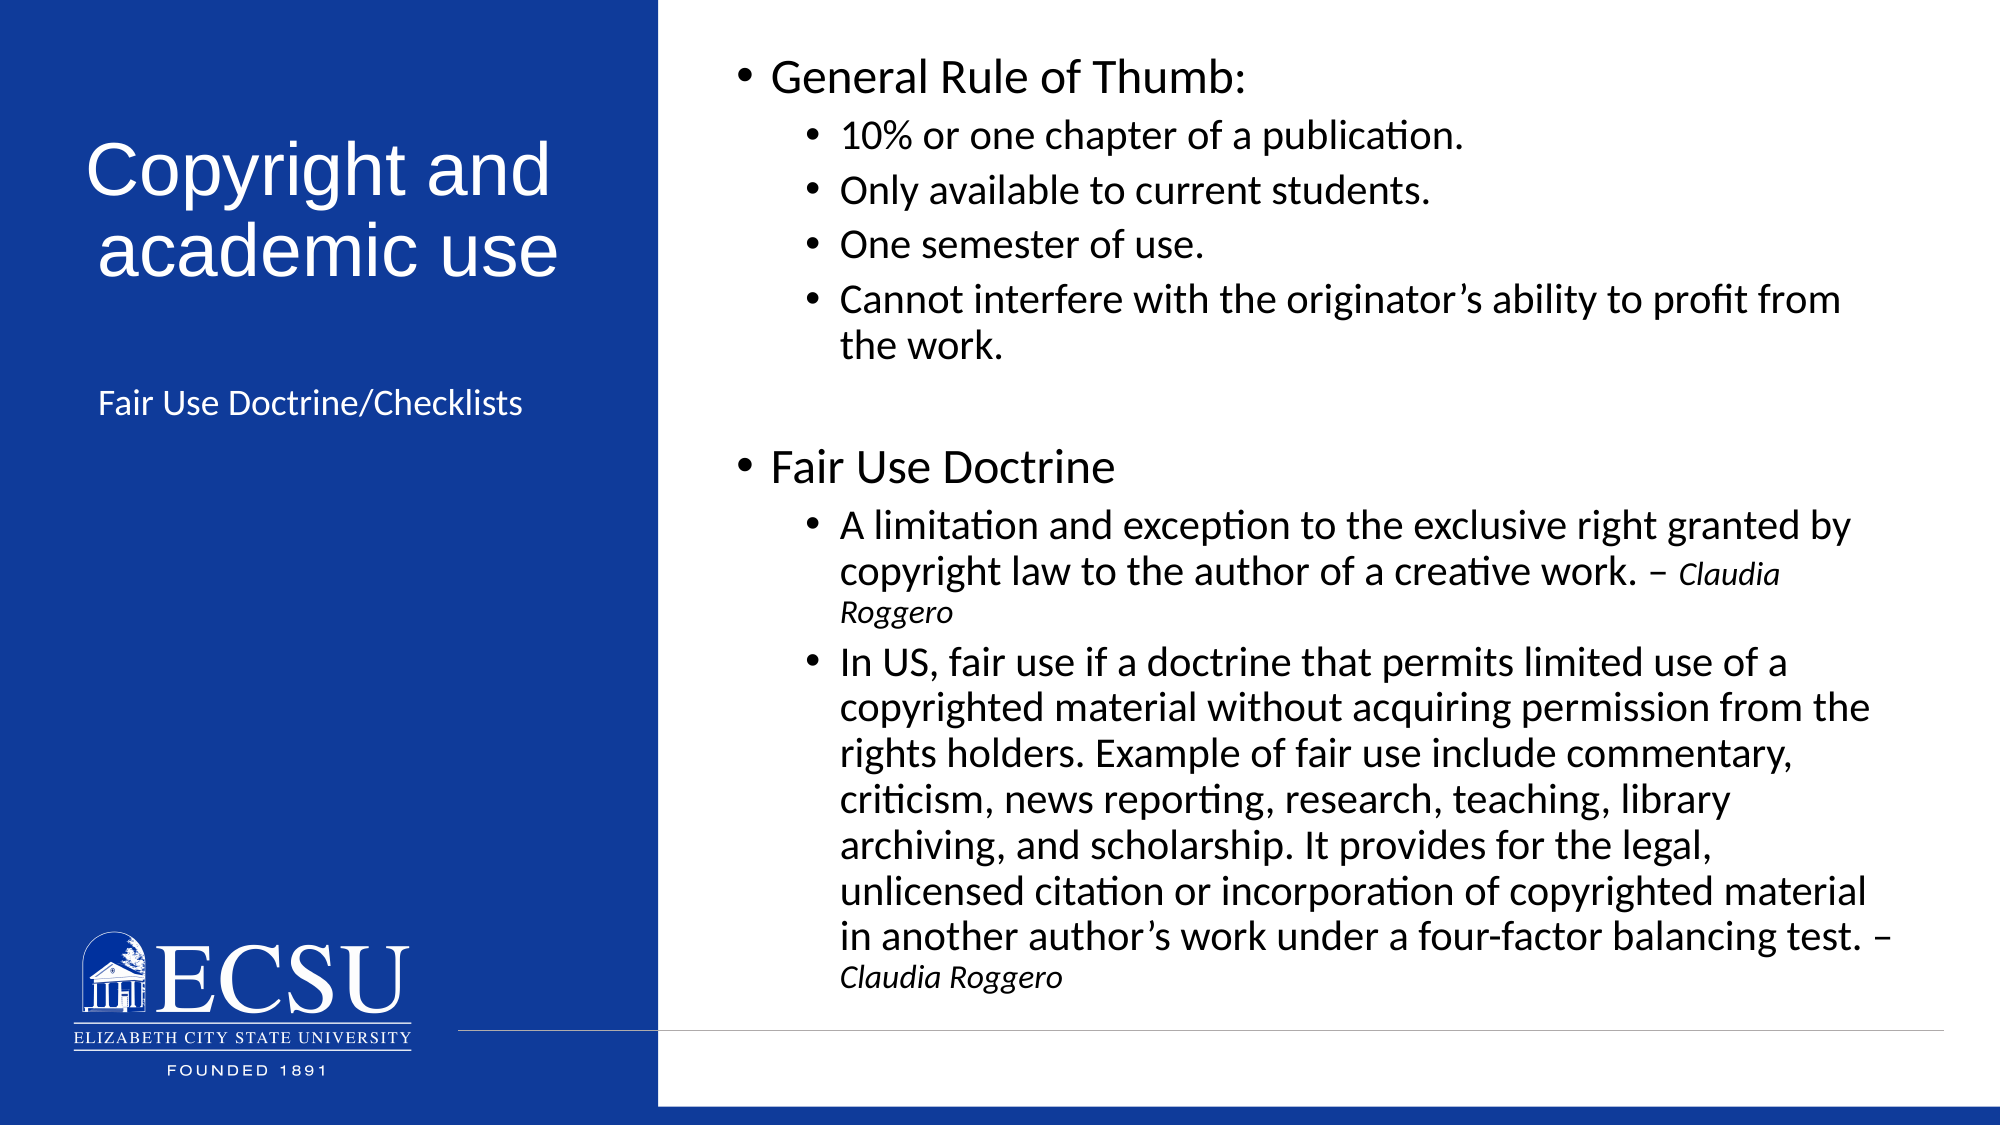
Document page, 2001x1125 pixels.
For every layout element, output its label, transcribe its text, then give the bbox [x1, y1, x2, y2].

title Copyright and academic use [13, 82, 645, 342]
text_box [659, 1105, 2000, 1125]
text_box Fair Use Doctrine/Checklists [83, 370, 593, 431]
picture [55, 882, 431, 1125]
list General Rule of Thumb: 10% or one chapter of a publication. Only available to current students. One semester of use. Cannot interfere with the originator’s ability to profit from the work. Fair Use Doctrine A limitation and exception to the exclusive right granted by copyright law to the author of a creative work. – Claudia Roggero In US, fair use if a doctrine that permits limited use of a copyrighted material without acquiring permission from the rights holders. Example of fair use include commentary, criticism, news reporting, research, teaching, library archiving, and scholarship. It provides for the legal, unlicensed citation or incorporation of copyrighted material in another author’s work under a four-factor balancing test. – Claudia Roggero [721, 43, 1917, 1004]
text_box [0, 0, 659, 1125]
